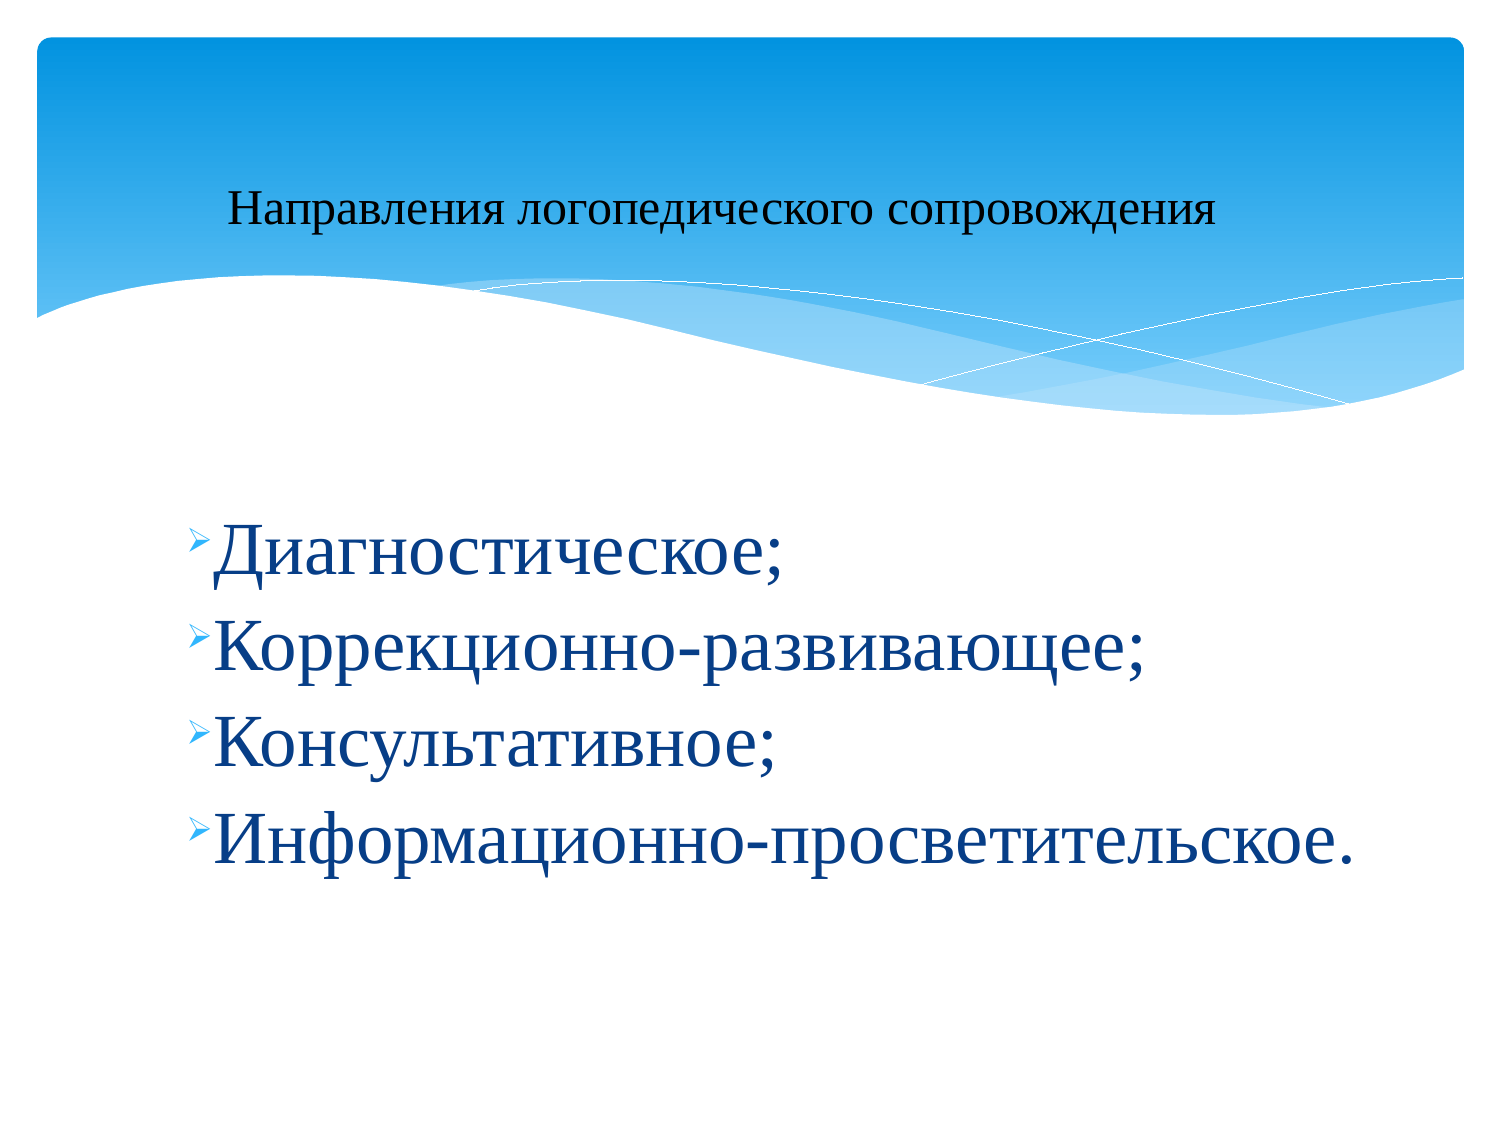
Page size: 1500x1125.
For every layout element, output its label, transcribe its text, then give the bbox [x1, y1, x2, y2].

list Диагностическое; Коррекционно-развивающее; Консультативное; Информационно-просветительское. [96, 354, 1447, 1024]
title Направления логопедического сопровождения [147, 54, 1388, 354]
